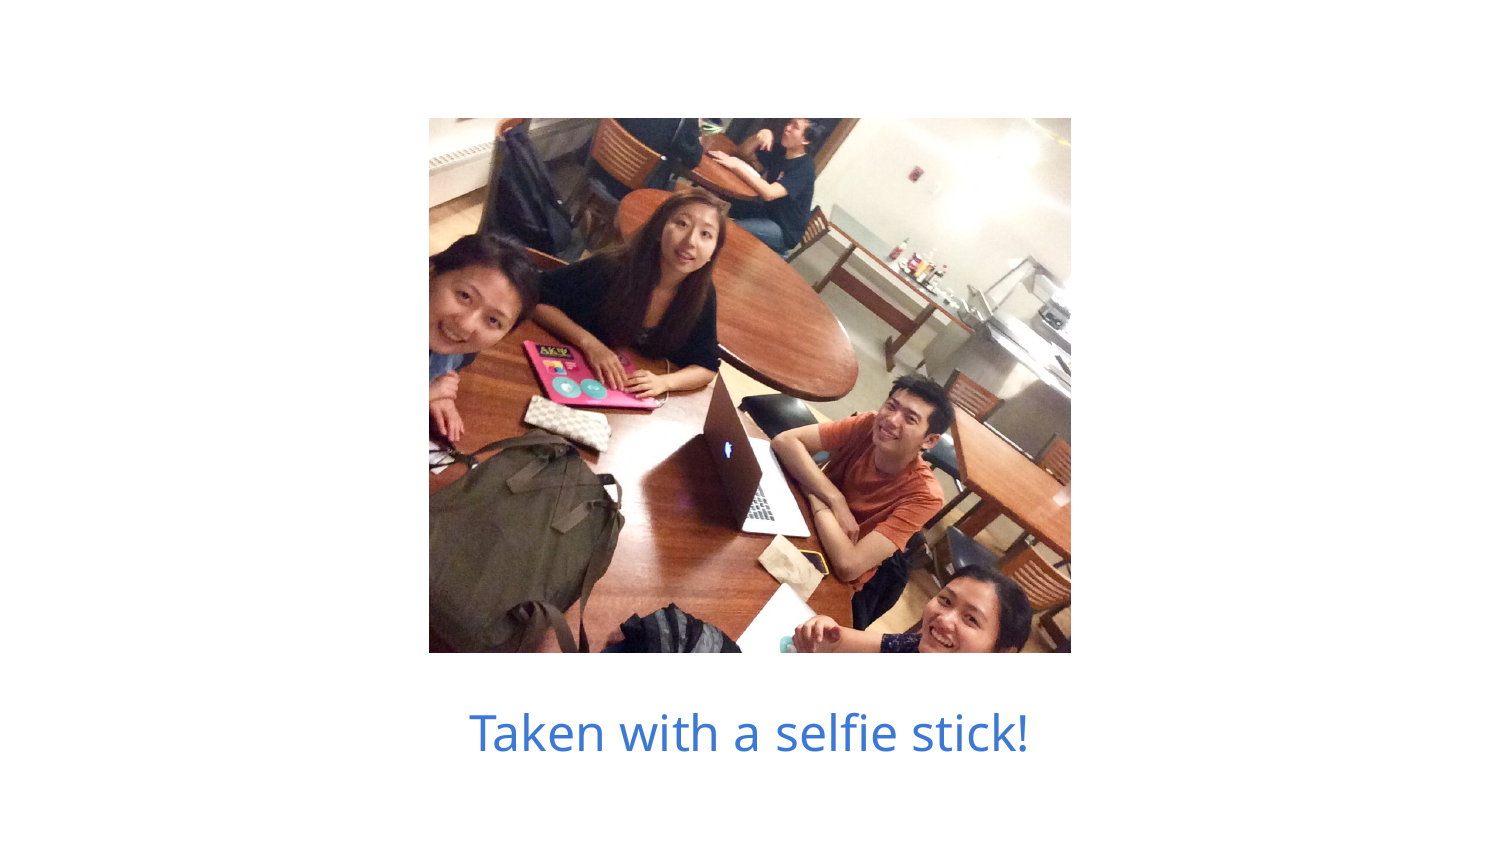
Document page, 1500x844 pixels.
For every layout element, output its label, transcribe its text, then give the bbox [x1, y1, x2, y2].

list Taken with a selfie stick! [131, 681, 1369, 781]
picture [429, 118, 1071, 654]
